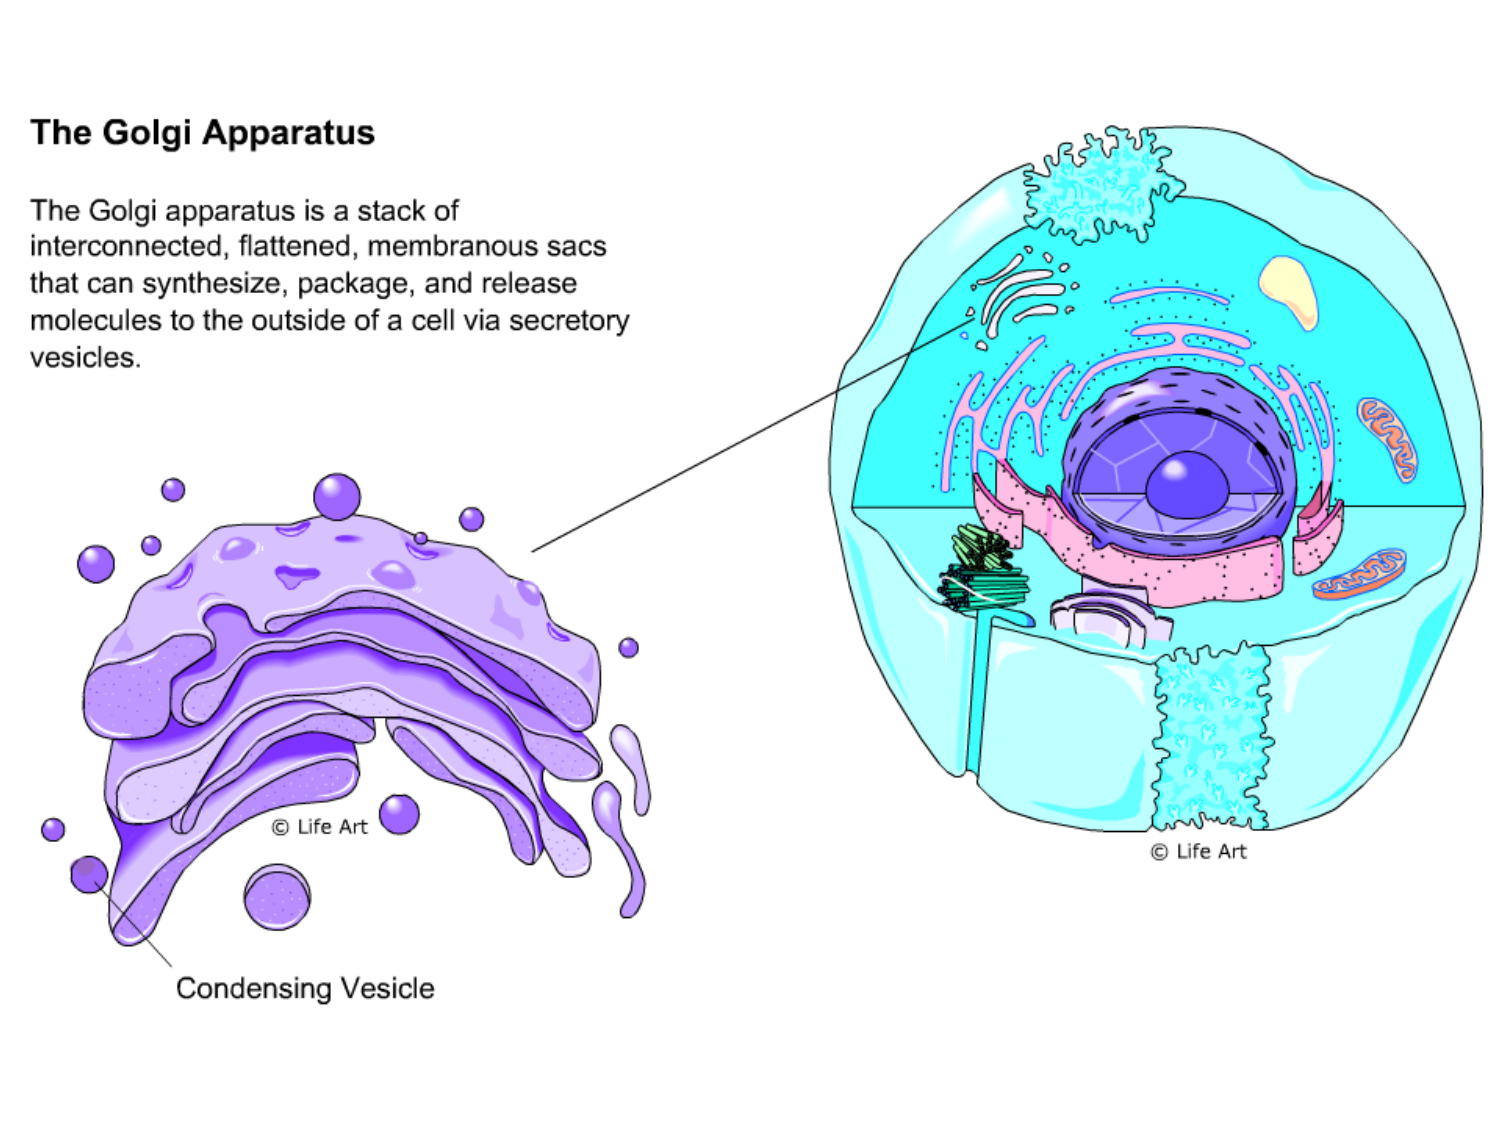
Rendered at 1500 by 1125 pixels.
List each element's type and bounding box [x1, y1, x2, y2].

picture [7, 110, 1493, 1015]
